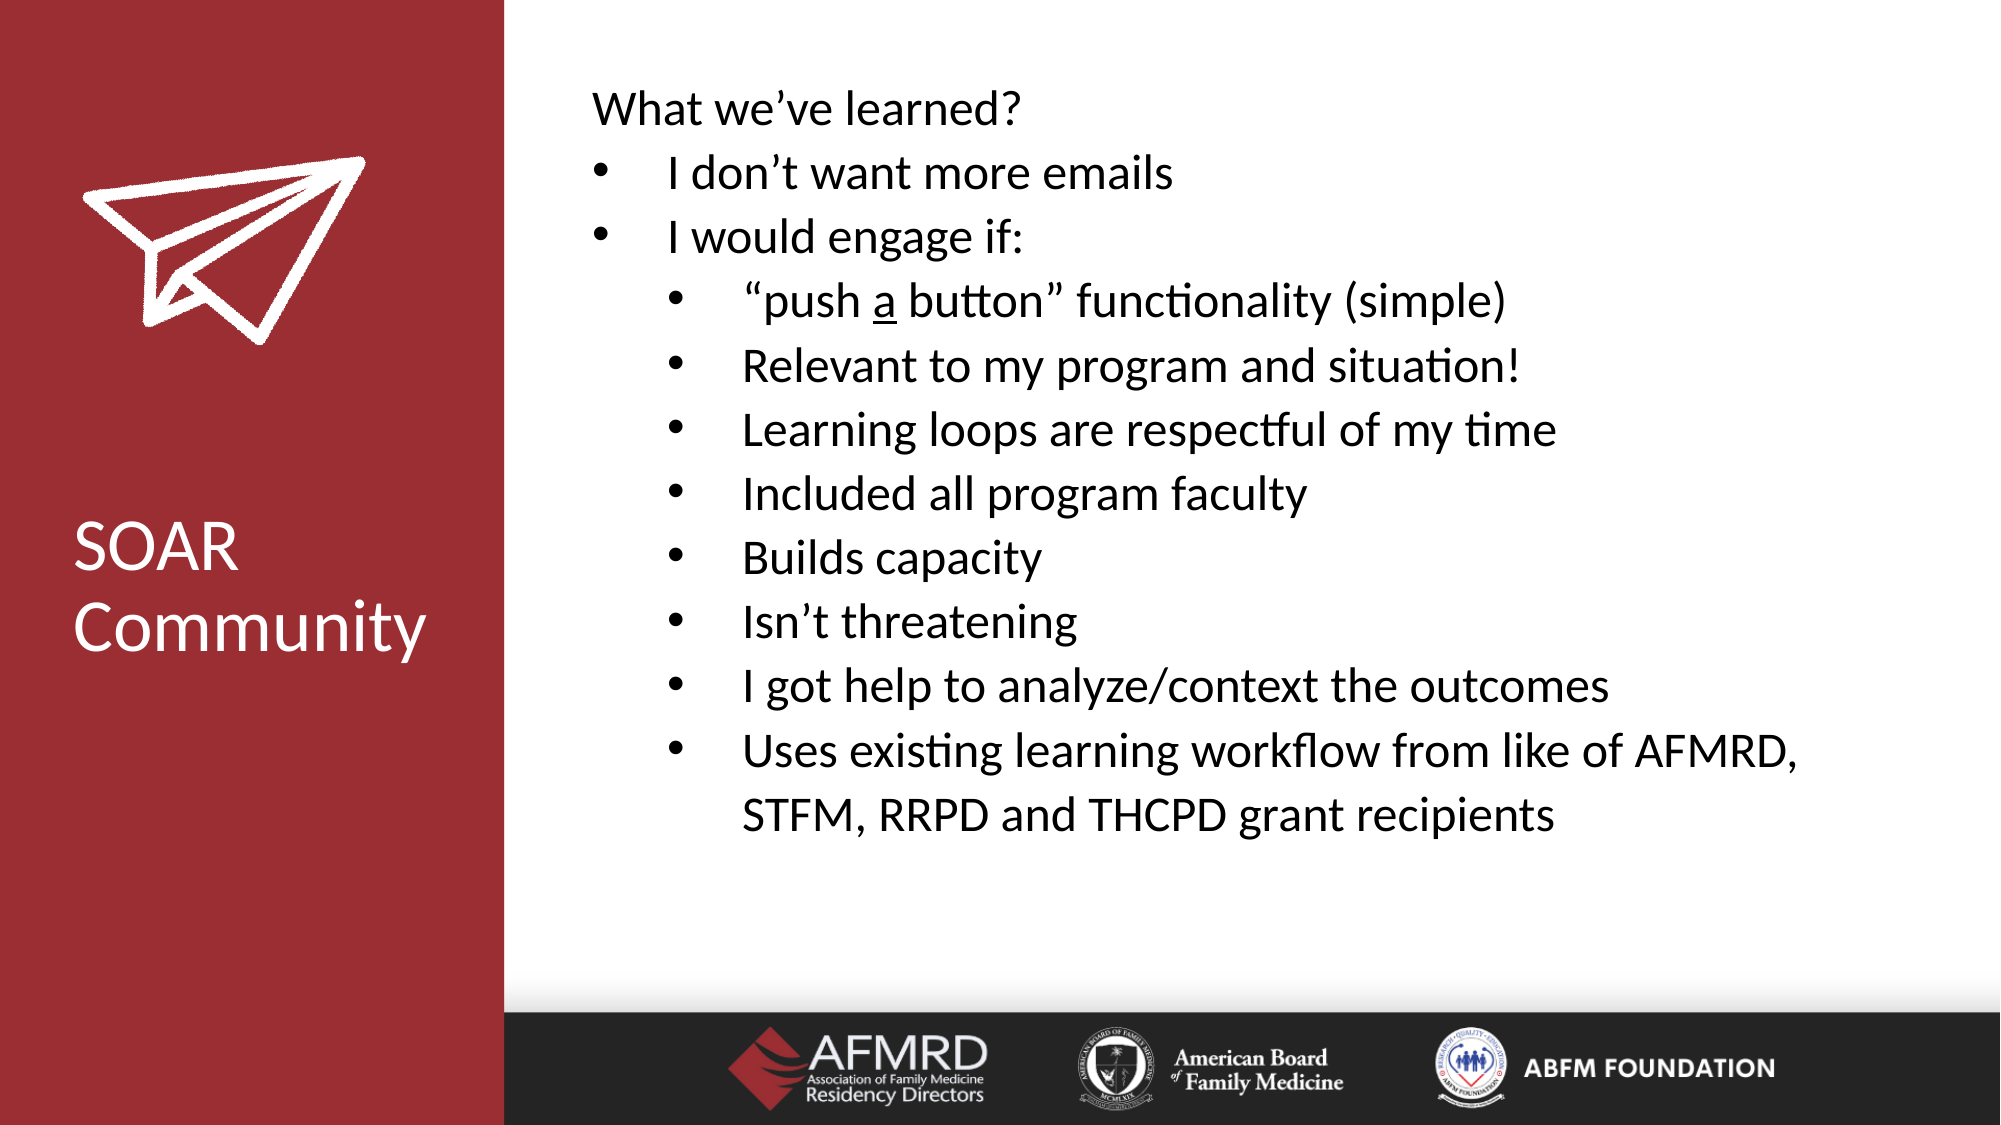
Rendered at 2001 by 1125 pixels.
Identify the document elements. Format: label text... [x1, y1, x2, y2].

list What we’ve learned? I don’t want more emails I would engage if: “push a button” functionality (simple) Relevant to my program and situation! Learning loops are respectful of my time Included all program faculty Builds capacity Isn’t threatening I got help to analyze/context the outcomes Uses existing learning workflow from like of AFMRD, STFM, RRPD and THCPD grant recipients [577, 63, 1932, 973]
list SOAR Community [58, 285, 447, 1125]
picture [0, 0, 2000, 1125]
